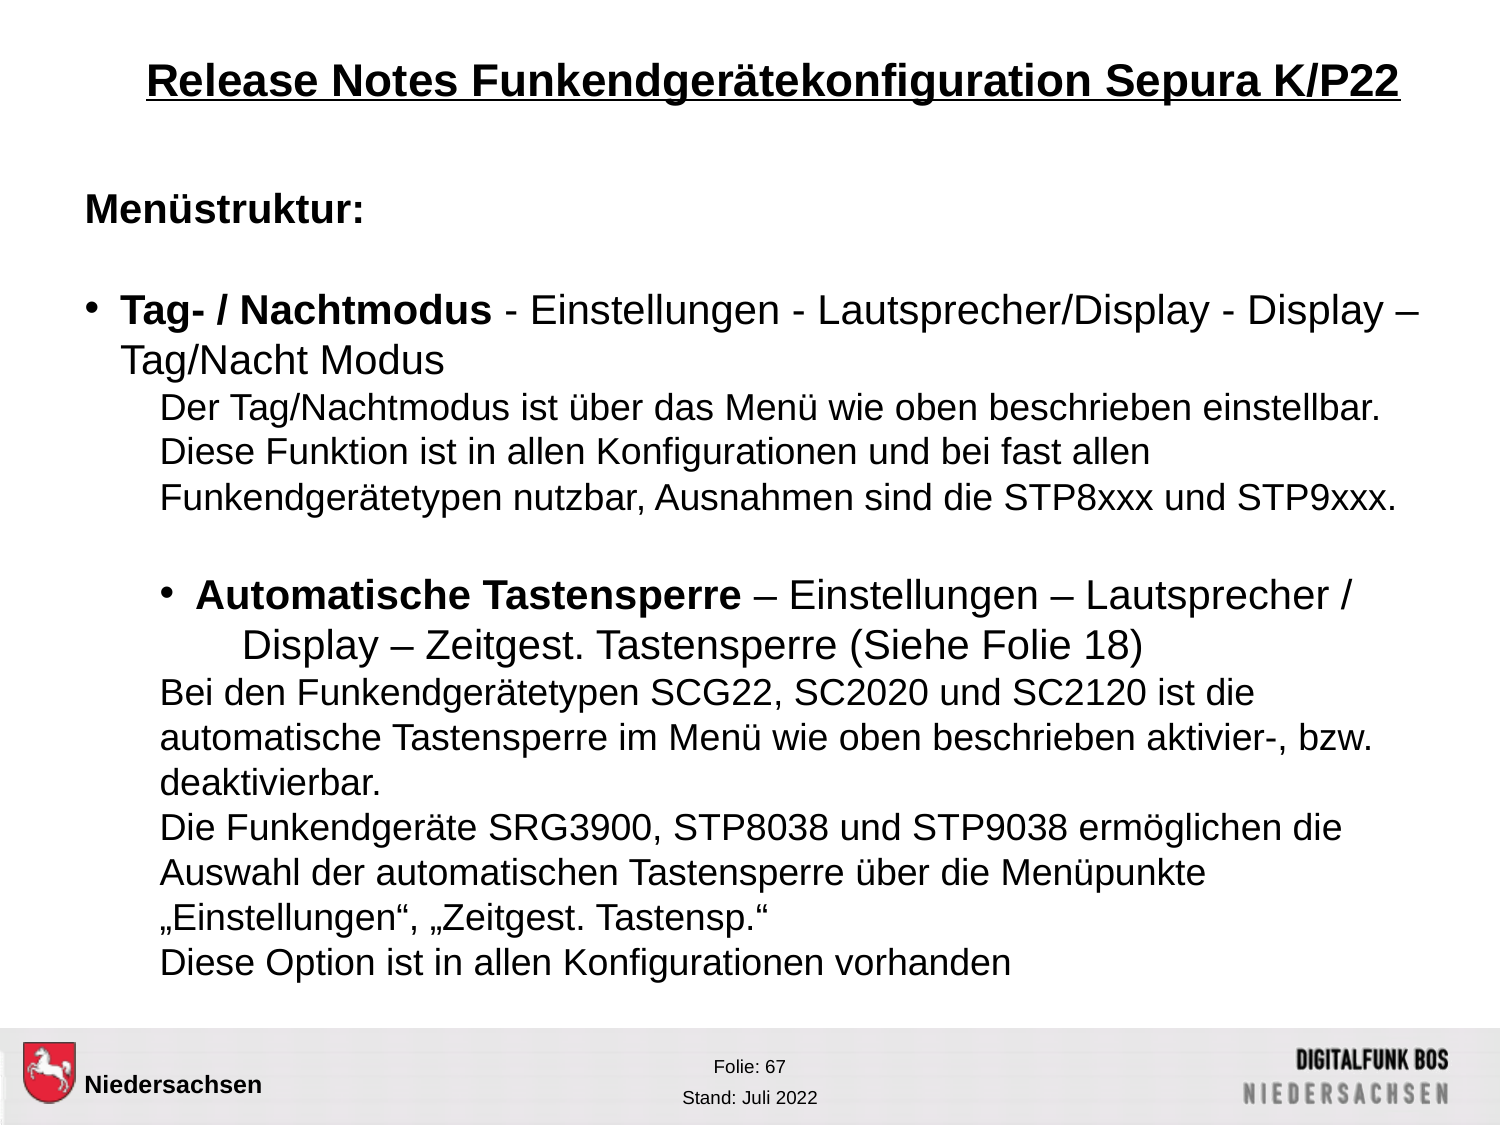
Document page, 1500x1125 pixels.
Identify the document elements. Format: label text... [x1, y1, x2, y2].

text_box Release Notes Funkendgerätekonfiguration Sepura K/P22 [15, 42, 1500, 114]
picture [0, 1028, 1500, 1125]
text_box Menüstruktur: Tag- / Nachtmodus - Einstellungen - Lautsprecher/Display - Display – Tag/Nacht Modus Der Tag/Nachtmodus ist über das Menü wie oben beschrieben einstellbar. Diese Funktion ist in allen Konfigurationen und bei fast allen Funkendgerätetypen nutzbar, Ausnahmen sind die STP8xxx und STP9xxx. Automatische Tastensperre – Einstellungen – Lautsprecher / Display – Zeitgest. Tastensperre (Siehe Folie 18) Bei den Funkendgerätetypen SCG22, SC2020 und SC2120 ist die automatische Tastensperre im Menü wie oben beschrieben aktivier-, bzw. deaktivierbar. Die Funkendgeräte SRG3900, STP8038 und STP9038 ermöglichen die Auswahl der automatischen Tastensperre über die Menüpunkte „Einstellungen“, „Zeitgest. Tastensp.“ Diese Option ist in allen Konfigurationen vorhanden [84, 182, 1448, 983]
